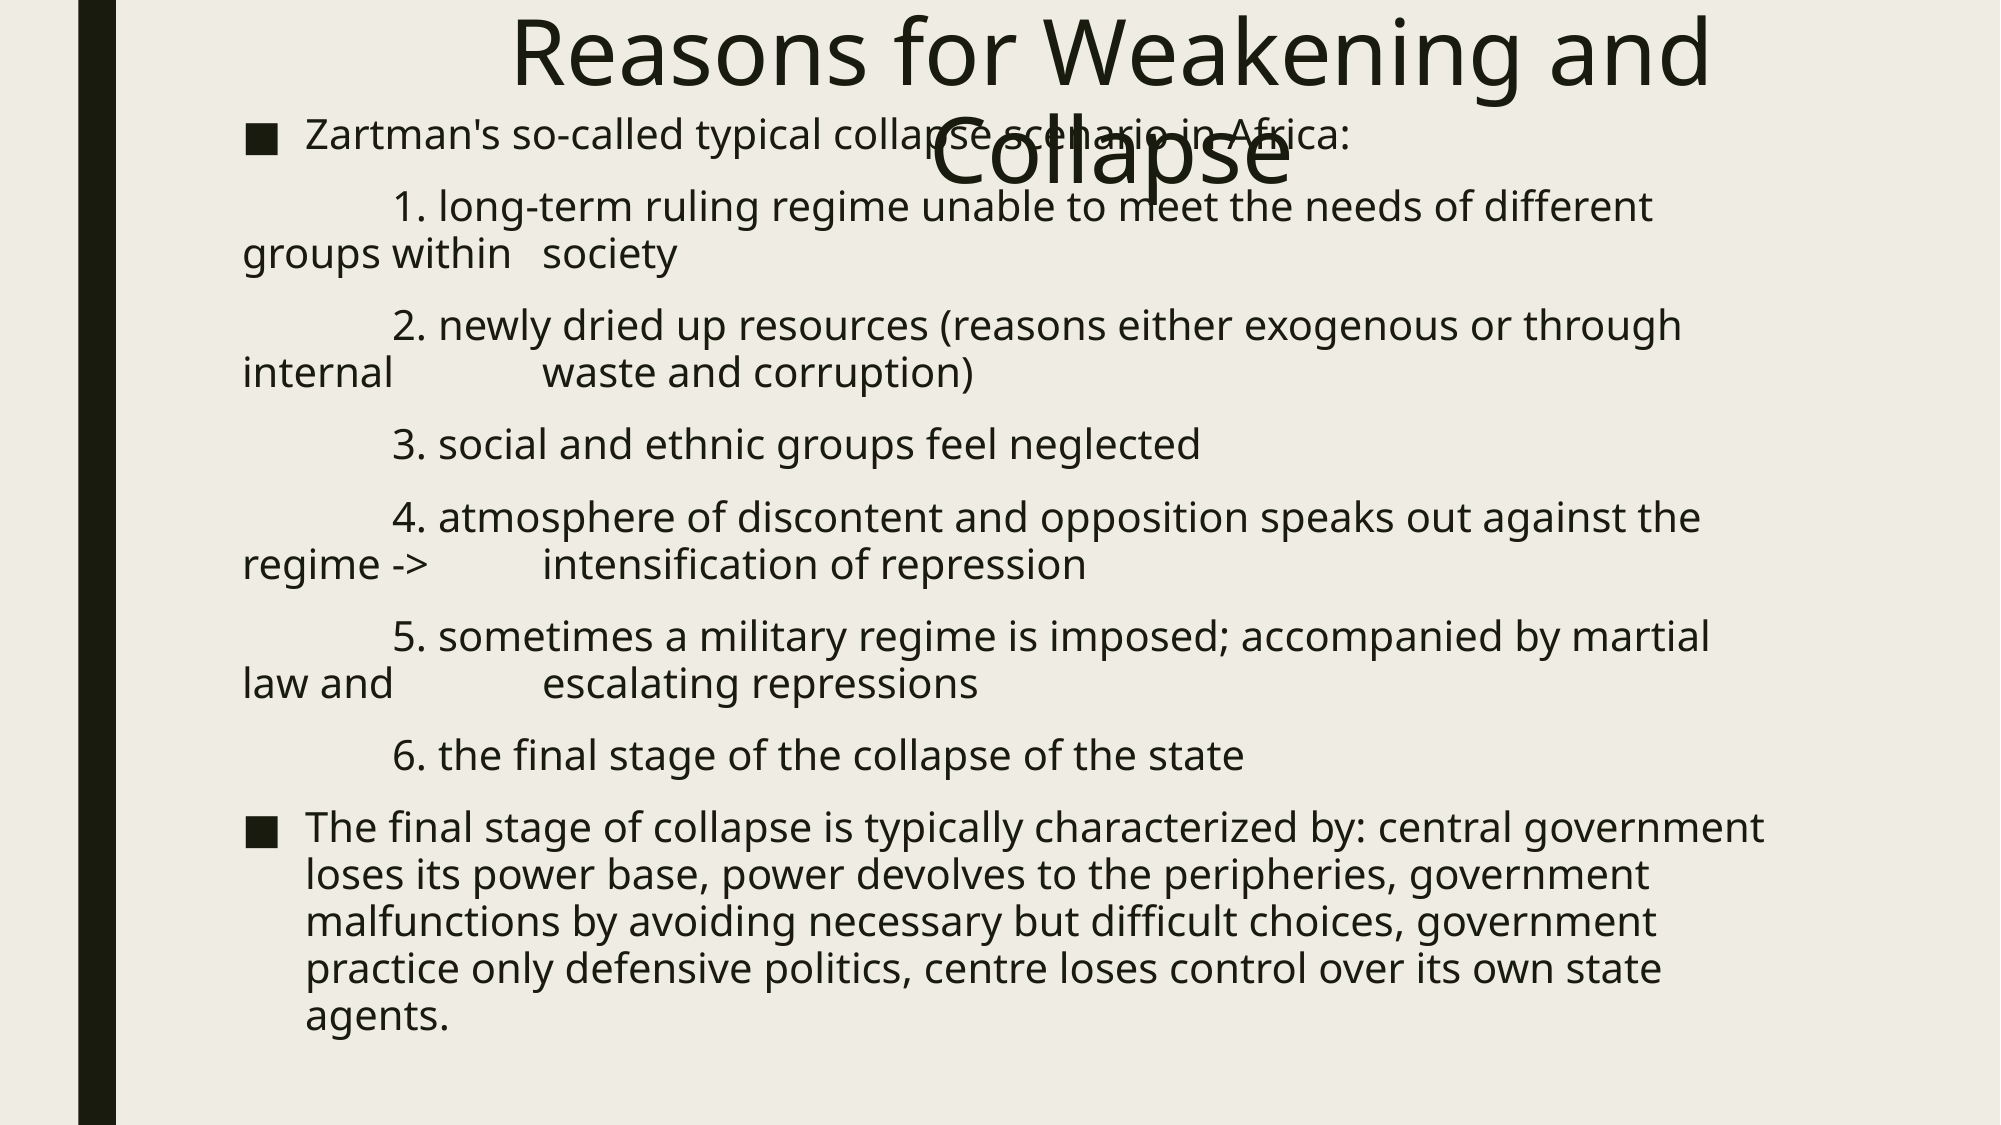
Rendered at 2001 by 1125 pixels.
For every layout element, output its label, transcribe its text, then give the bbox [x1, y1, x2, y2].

list Zartman's so-called typical collapse scenario in Africa: 1. long-term ruling regime unable to meet the needs of different groups within society 2. newly dried up resources (reasons either exogenous or through internal waste and corruption) 3. social and ethnic groups feel neglected 4. atmosphere of discontent and opposition speaks out against the regime -> intensification of repression 5. sometimes a military regime is imposed; accompanied by martial law and escalating repressions 6. the final stage of the collapse of the state The final stage of collapse is typically characterized by: central government loses its power base, power devolves to the peripheries, government malfunctions by avoiding necessary but difficult choices, government practice only defensive politics, centre loses control over its own state agents. [227, 104, 1803, 1125]
title Reasons for Weakening and Collapse [324, 0, 1900, 244]
